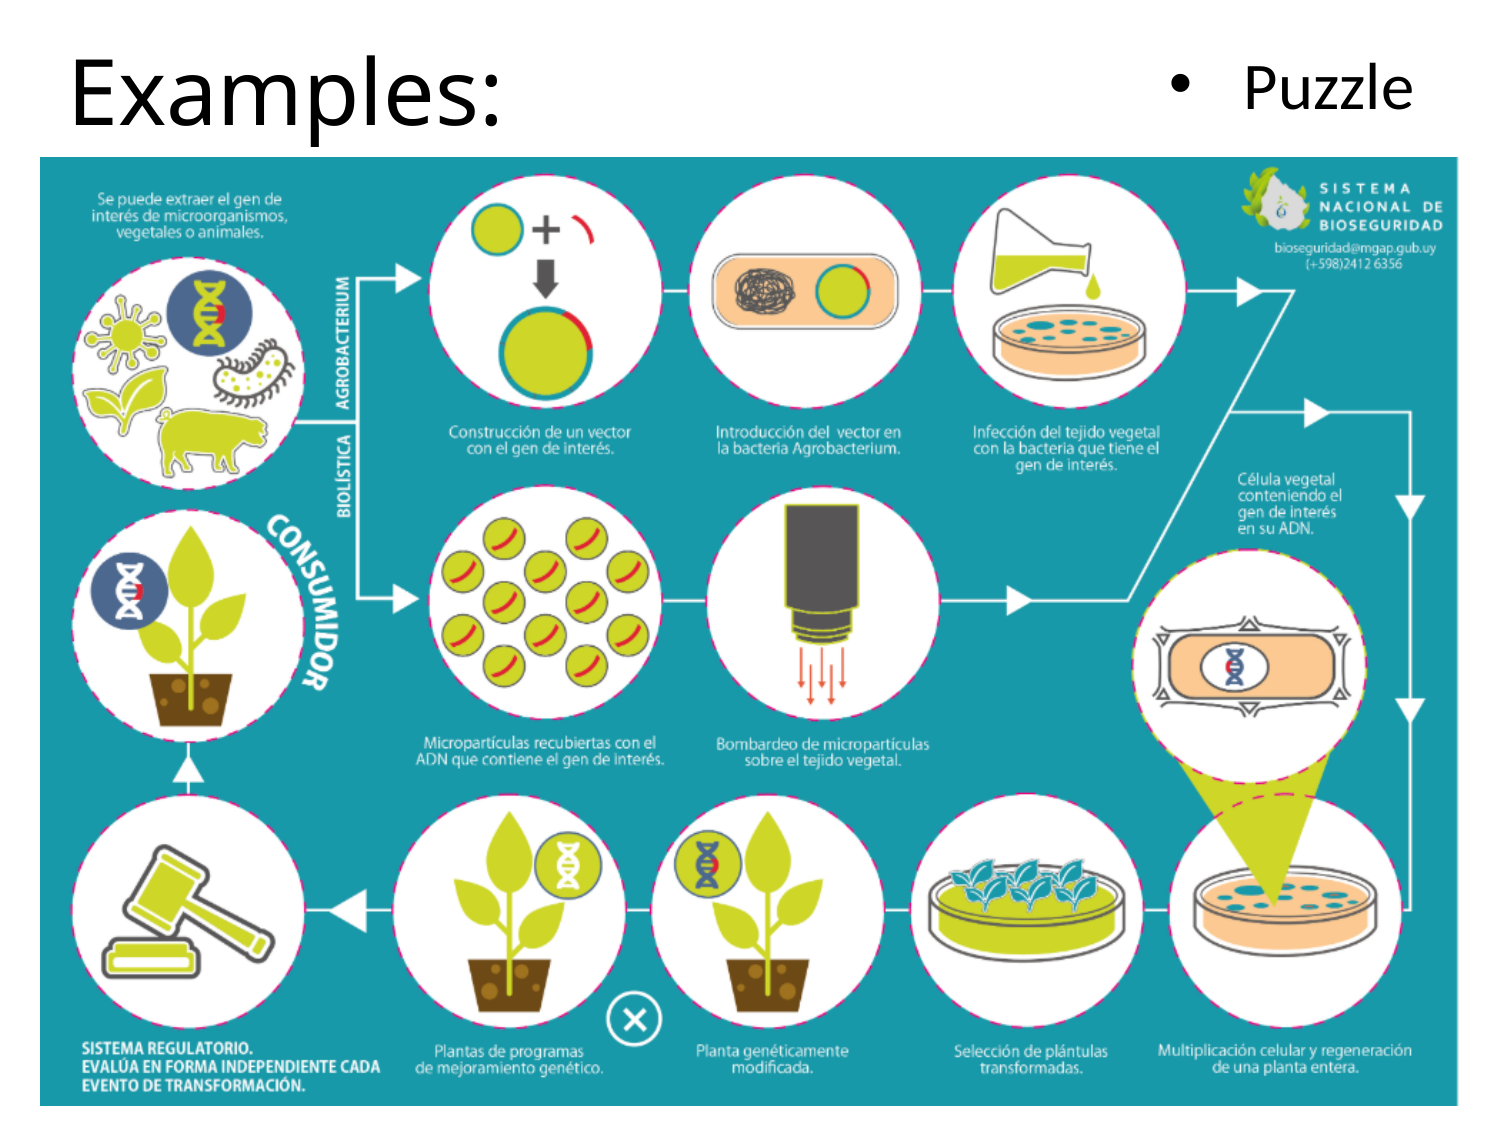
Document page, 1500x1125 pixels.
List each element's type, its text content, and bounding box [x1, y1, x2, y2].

picture [40, 157, 1460, 1106]
text_box Puzzle [904, 35, 1430, 130]
title Examples: [52, 35, 544, 157]
